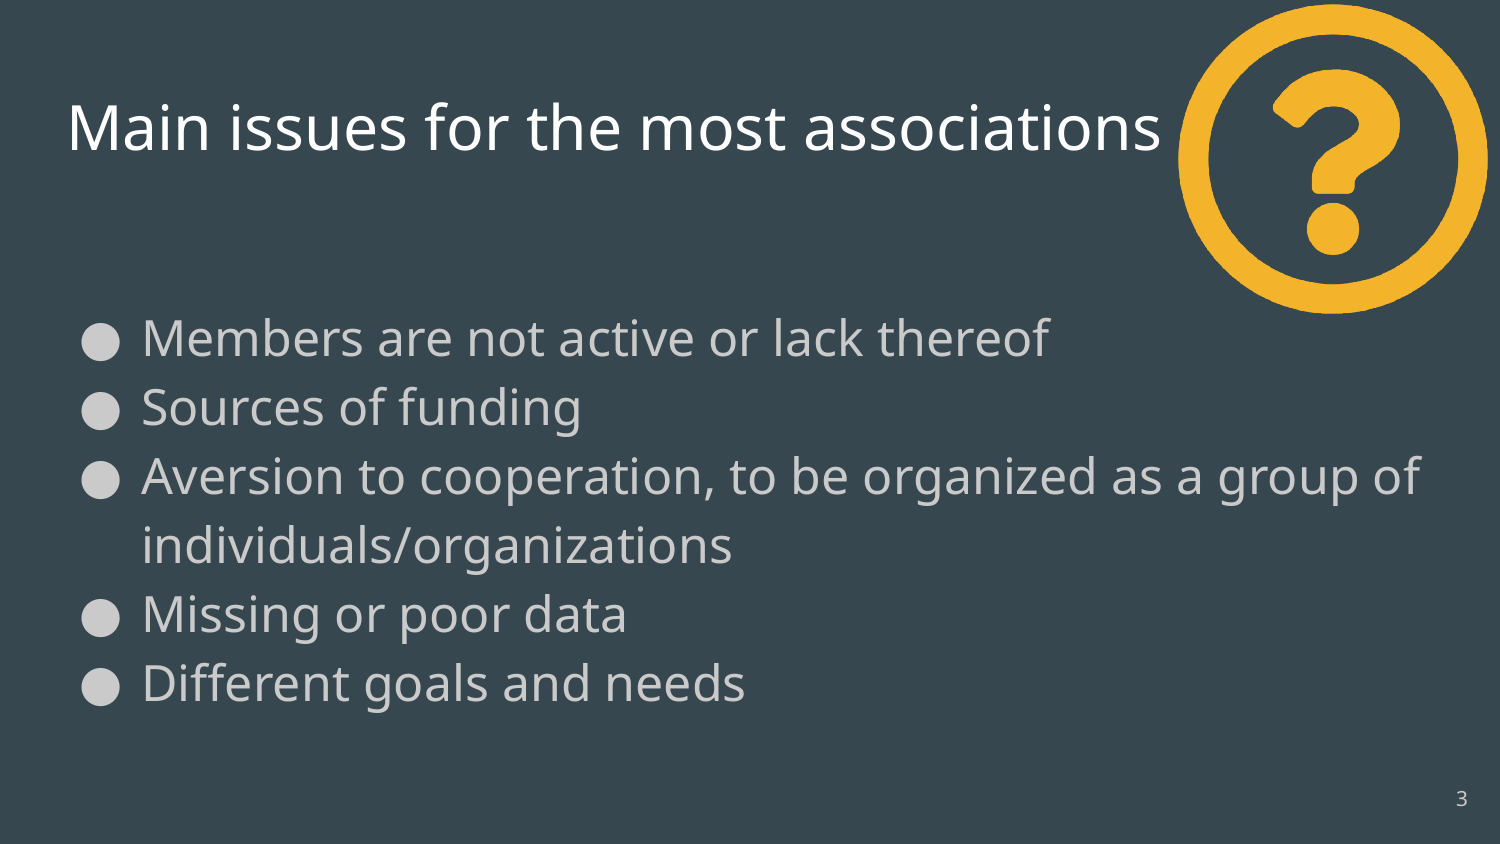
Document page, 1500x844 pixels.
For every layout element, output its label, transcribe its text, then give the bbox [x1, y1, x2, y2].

slide_number 3 [1392, 767, 1483, 833]
title Main issues for the most associations [51, 72, 1168, 167]
picture [1173, 0, 1492, 318]
list Members are not active or lack thereof Sources of funding Aversion to cooperation, to be organized as a group of individuals/organizations Missing or poor data Different goals and needs [51, 189, 1449, 750]
